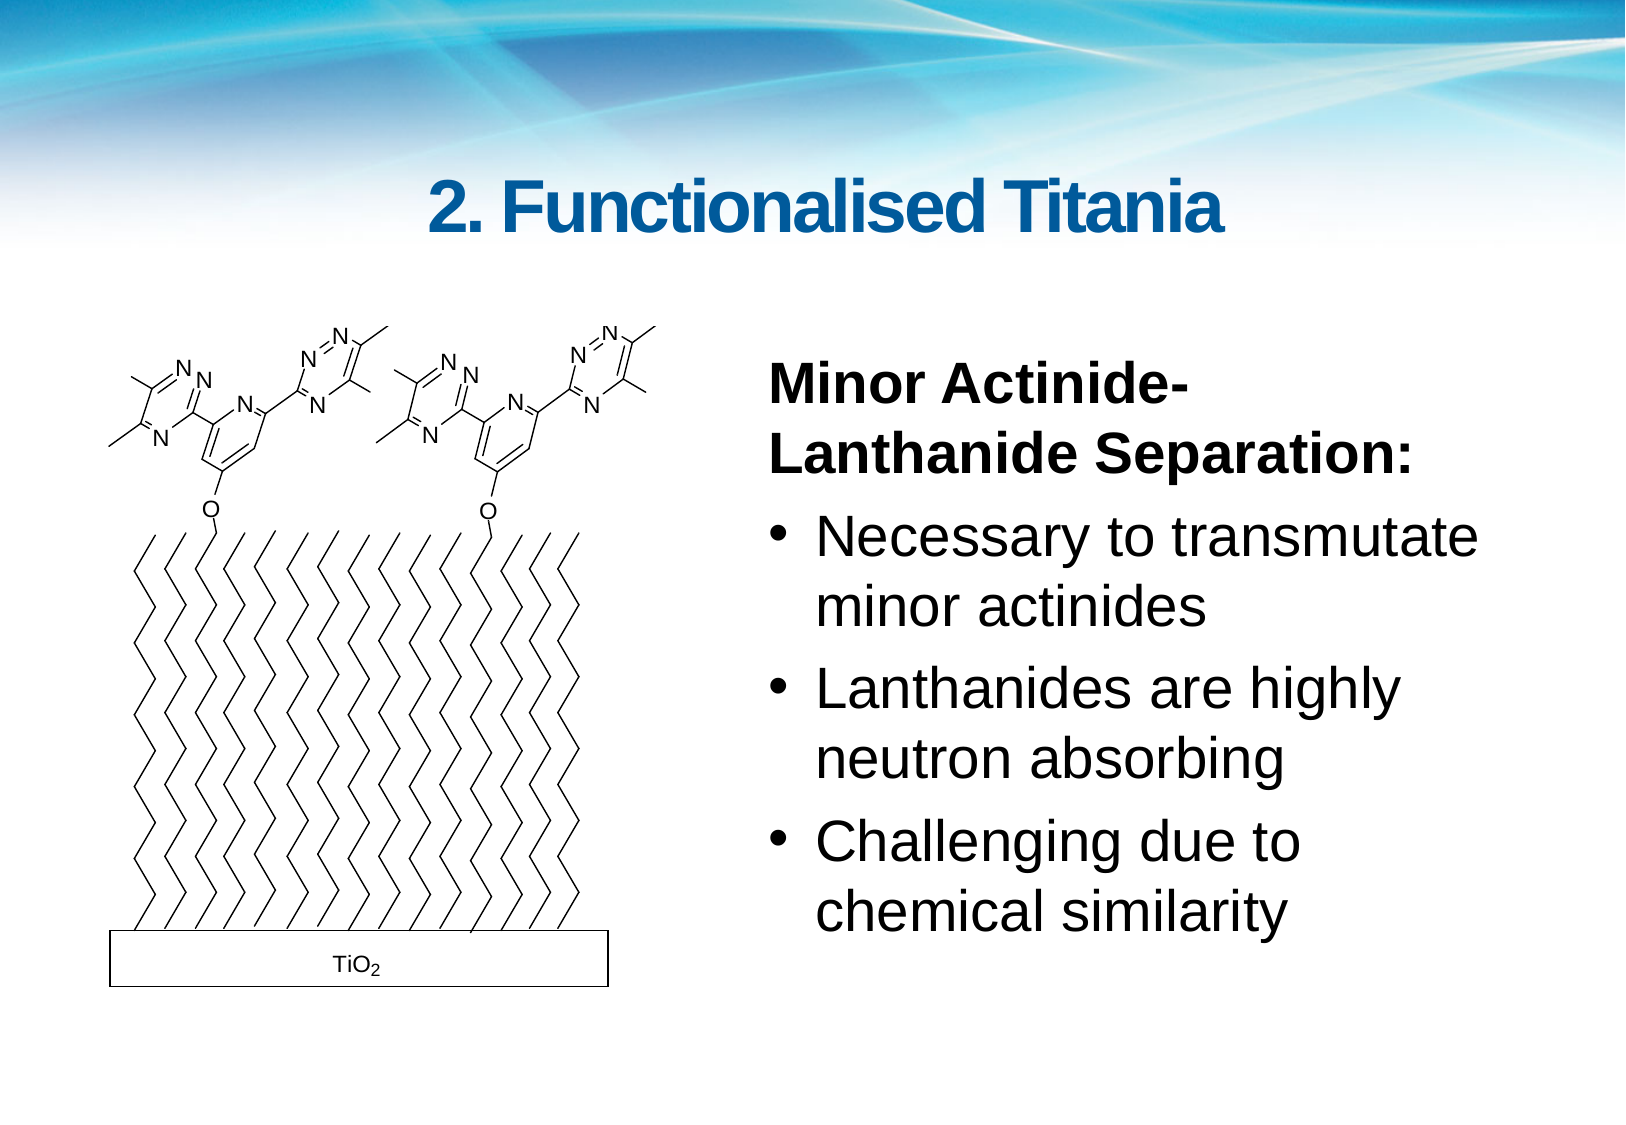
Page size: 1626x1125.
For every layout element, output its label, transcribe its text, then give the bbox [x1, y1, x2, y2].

title 2. Functionalised Titania [70, 137, 1582, 268]
picture [0, 0, 1625, 1125]
text_box Minor Actinide-Lanthanide Separation: Necessary to transmutate minor actinides Lanthanides are highly neutron absorbing Challenging due to chemical similarity [753, 337, 1512, 951]
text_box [104, 326, 672, 1014]
